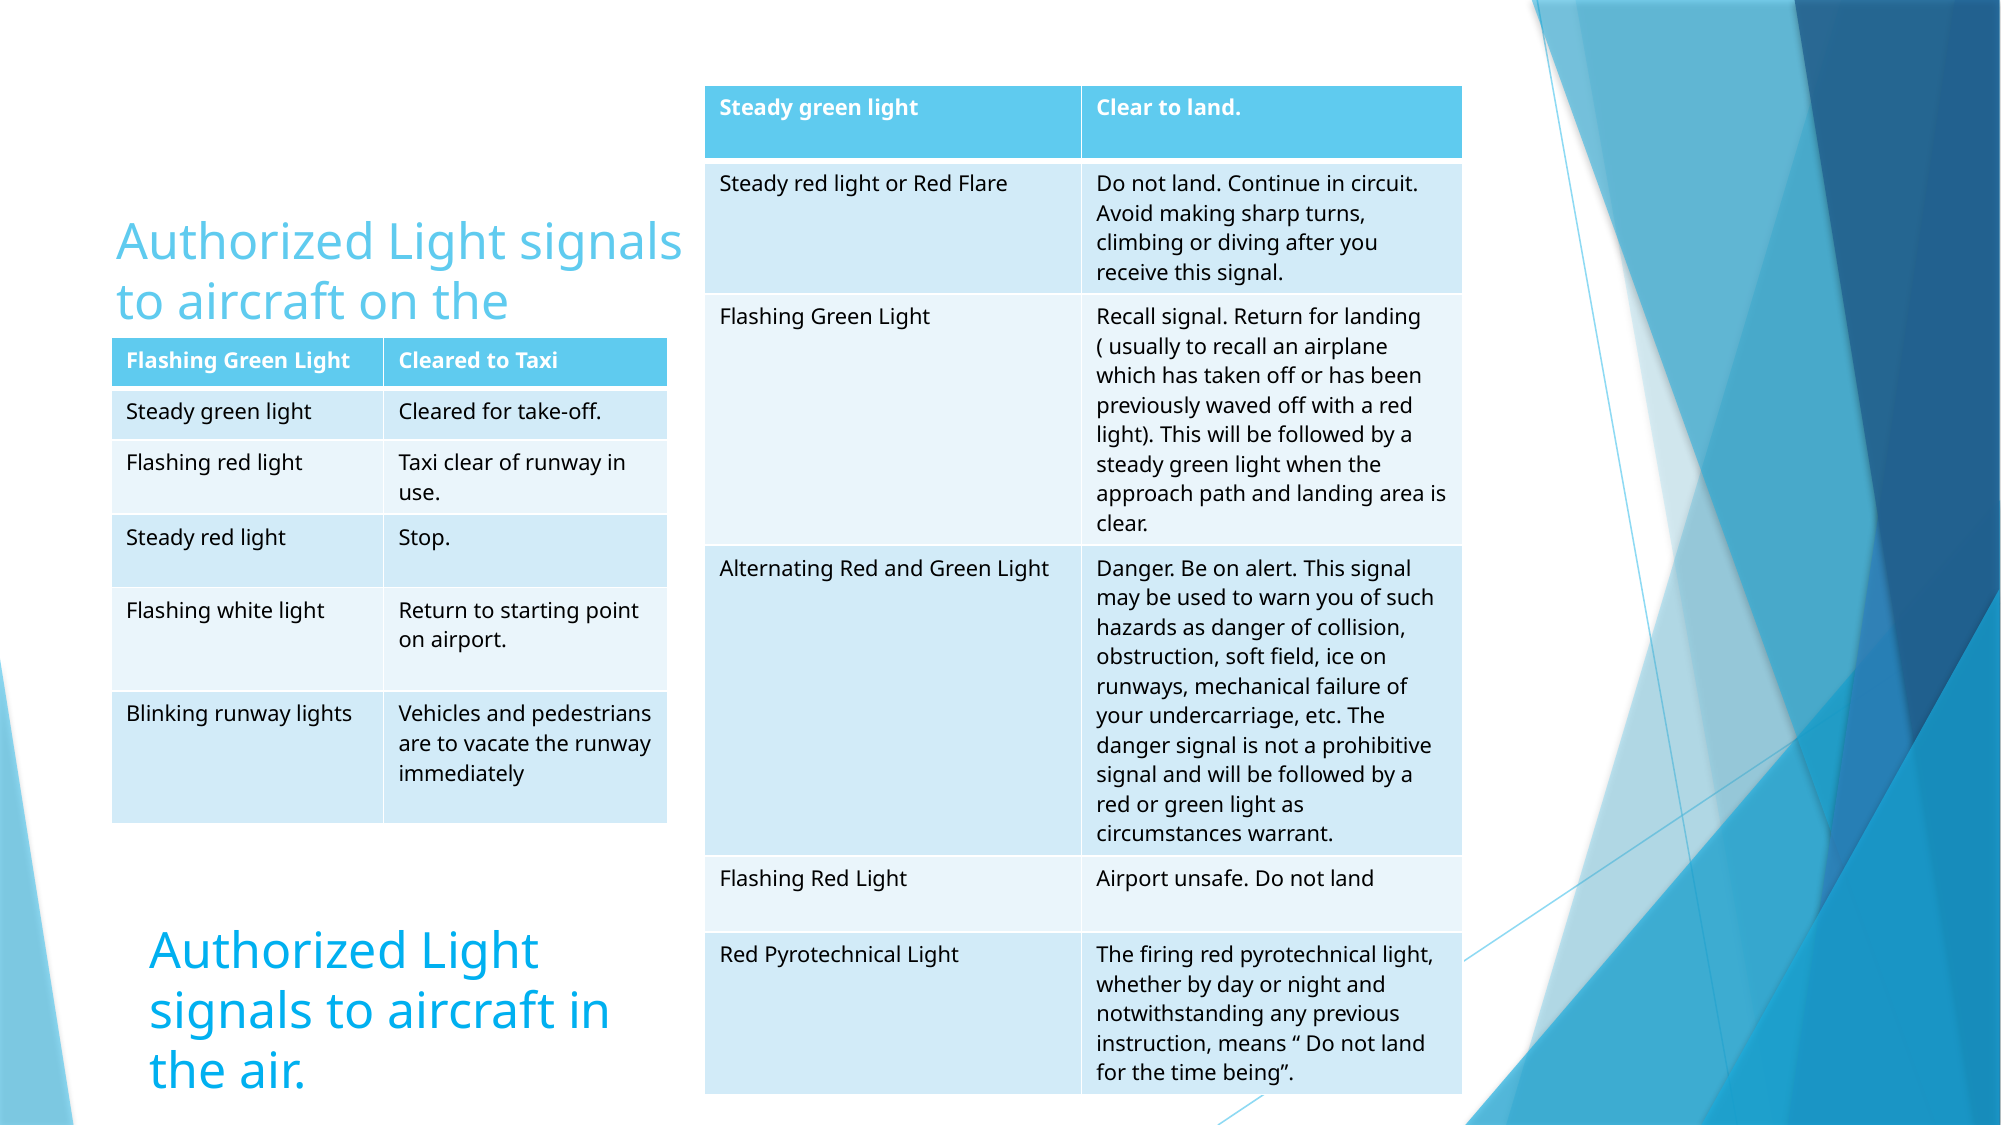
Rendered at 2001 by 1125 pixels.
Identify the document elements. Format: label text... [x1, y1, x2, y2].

table_cell Cleared for take-off. [384, 391, 667, 439]
table_cell Steady red light or Red Flare [705, 164, 1081, 293]
table_cell Danger. Be on alert. This signal may be used to warn you of such hazards as danger of collision, obstruction, soft field, ice on runways, mechanical failure of your undercarriage, etc. The danger signal is not a prohibitive signal and will be followed by a red or green light as circumstances warrant. [1082, 546, 1462, 855]
table_cell Flashing red light [112, 441, 383, 513]
title Authorized Light signals to aircraft on the ground [101, 201, 704, 419]
table_header Clear to land. [1082, 86, 1462, 158]
table_header Steady green light [705, 86, 1081, 158]
table_cell Steady red light [112, 515, 383, 587]
table_header Flashing Green Light [112, 338, 383, 386]
table_cell Return to starting point on airport. [384, 588, 667, 690]
table_cell Flashing Green Light [705, 295, 1081, 544]
table_cell Red Pyrotechnical Light [705, 933, 1081, 1094]
text_box Authorized Light signals to aircraft in the air. [134, 910, 705, 1106]
table_cell Steady green light [112, 391, 383, 439]
table_cell Do not land. Continue in circuit. Avoid making sharp turns, climbing or diving after you receive this signal. [1082, 164, 1462, 293]
table_cell Flashing Red Light [705, 857, 1081, 931]
table_cell The firing red pyrotechnical light, whether by day or night and notwithstanding any previous instruction, means “ Do not land for the time being”. [1082, 933, 1462, 1094]
table_cell Alternating Red and Green Light [705, 546, 1081, 855]
table_cell Blinking runway lights [112, 692, 383, 823]
table_cell Stop. [384, 515, 667, 587]
table_cell Taxi clear of runway in use. [384, 441, 667, 513]
table_cell Airport unsafe. Do not land [1082, 857, 1462, 931]
table_cell Flashing white light [112, 588, 383, 690]
table_cell Recall signal. Return for landing ( usually to recall an airplane which has taken off or has been previously waved off with a red light). This will be followed by a steady green light when the approach path and landing area is clear. [1082, 295, 1462, 544]
table_header Cleared to Taxi [384, 338, 667, 386]
table_cell Vehicles and pedestrians are to vacate the runway immediately [384, 692, 667, 823]
